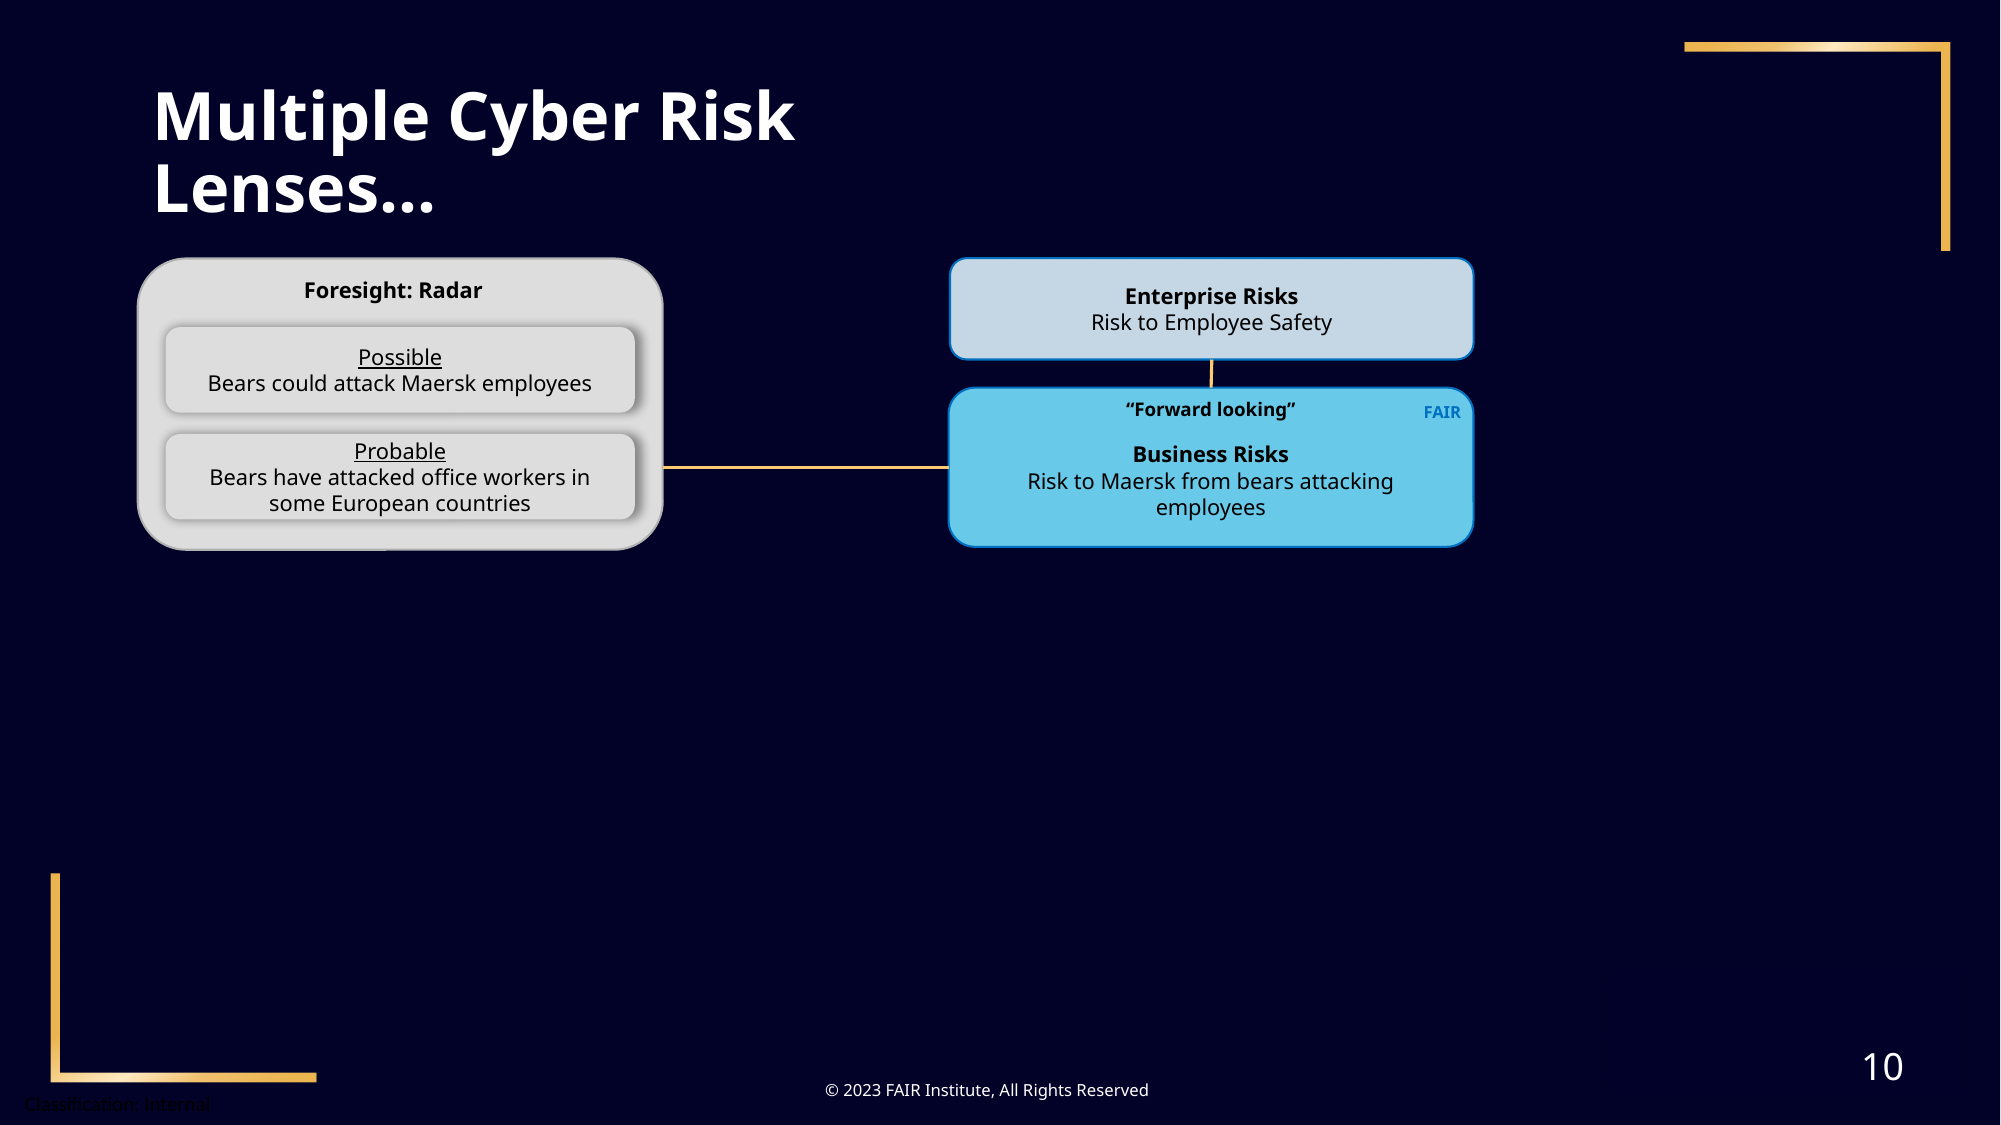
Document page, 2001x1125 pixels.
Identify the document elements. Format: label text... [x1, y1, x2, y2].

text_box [948, 258, 1479, 547]
slide_number 10 [1806, 1035, 1919, 1096]
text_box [137, 258, 663, 550]
picture [0, 0, 2001, 1125]
text_box Multiple Cyber Risk Lenses… [137, 75, 1110, 235]
